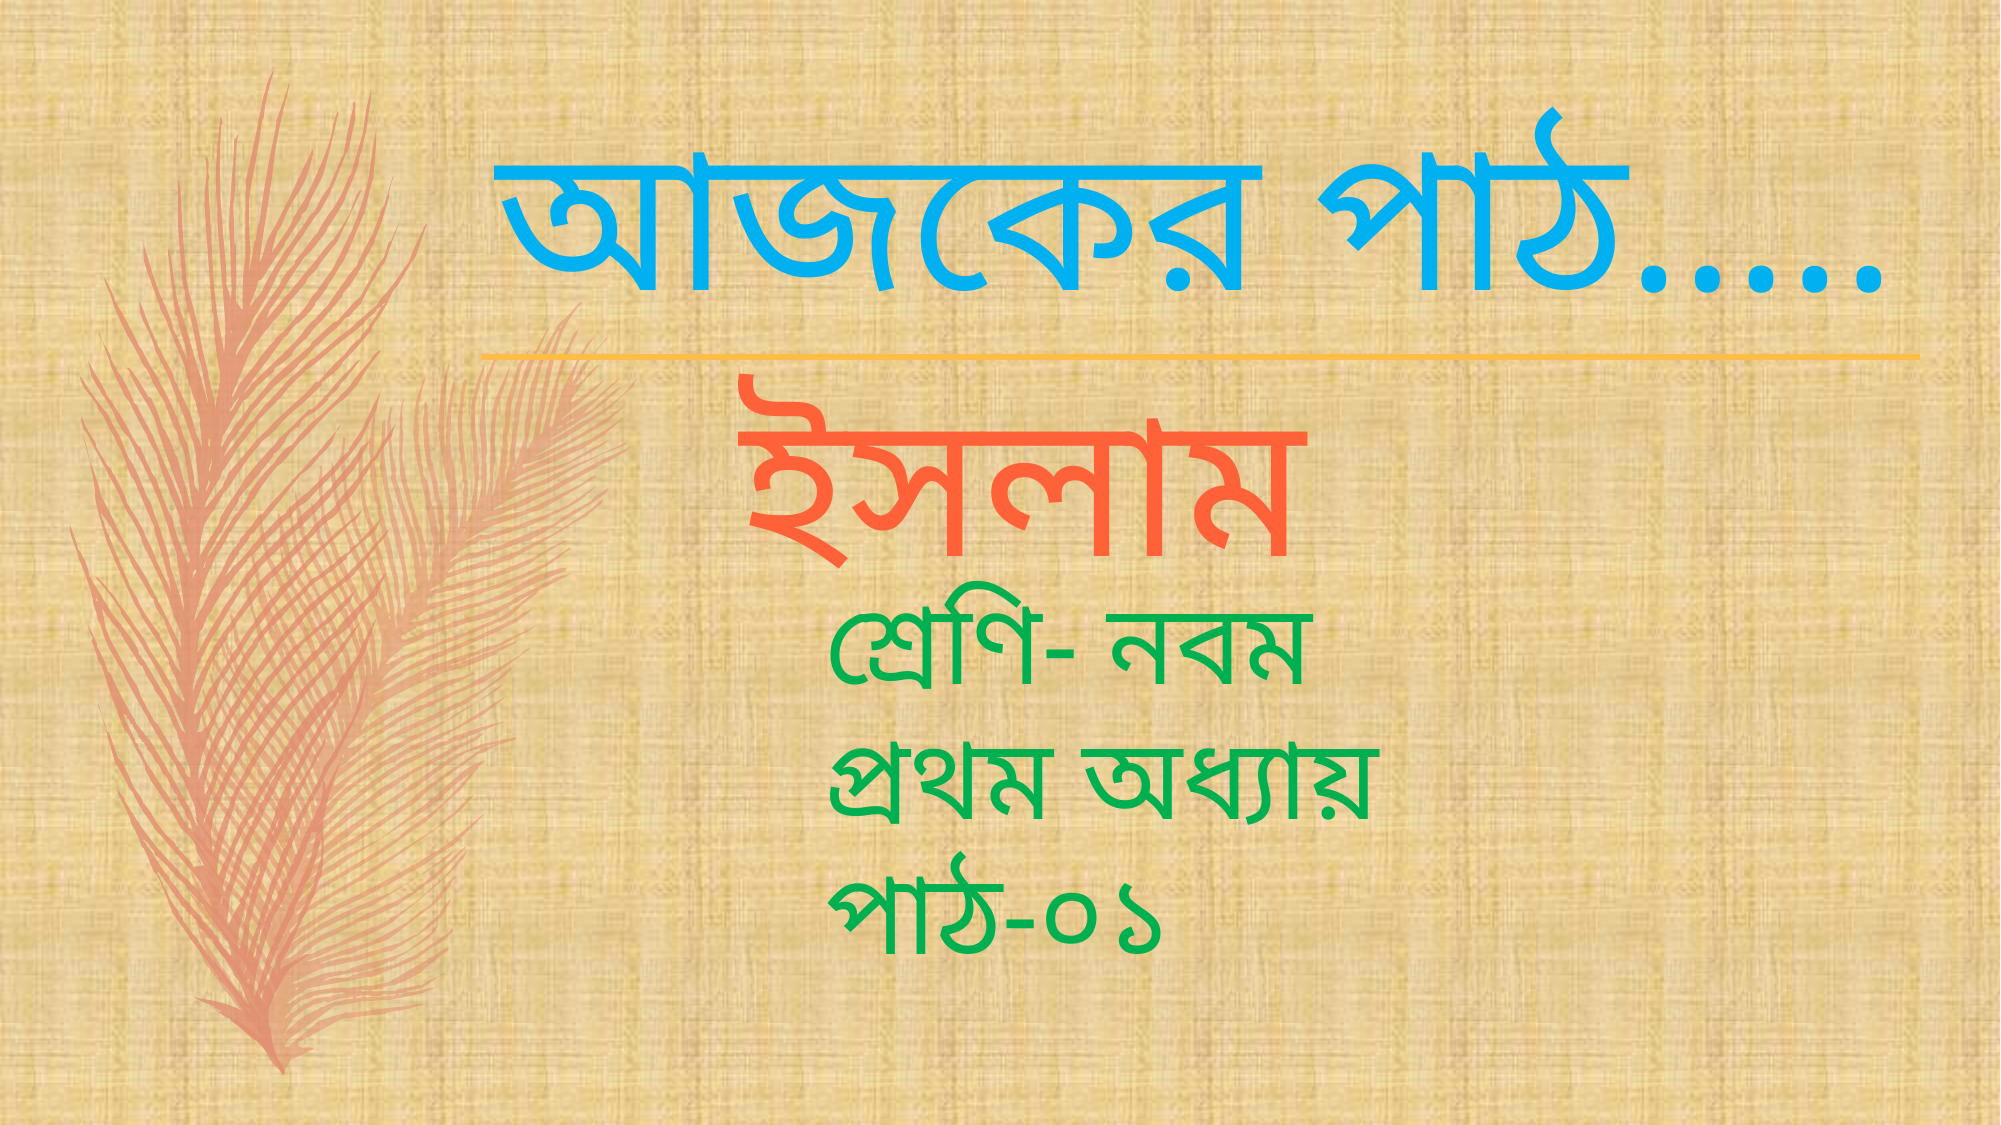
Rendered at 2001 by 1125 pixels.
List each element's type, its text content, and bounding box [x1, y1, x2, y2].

text_box ইসলাম [653, 349, 1394, 604]
text_box শ্রেণি- নবম প্রথম অধ্যায় পাঠ-০১ [810, 564, 1496, 985]
title আজকের পাঠ….. [481, 93, 1920, 350]
picture [0, 0, 2001, 1125]
